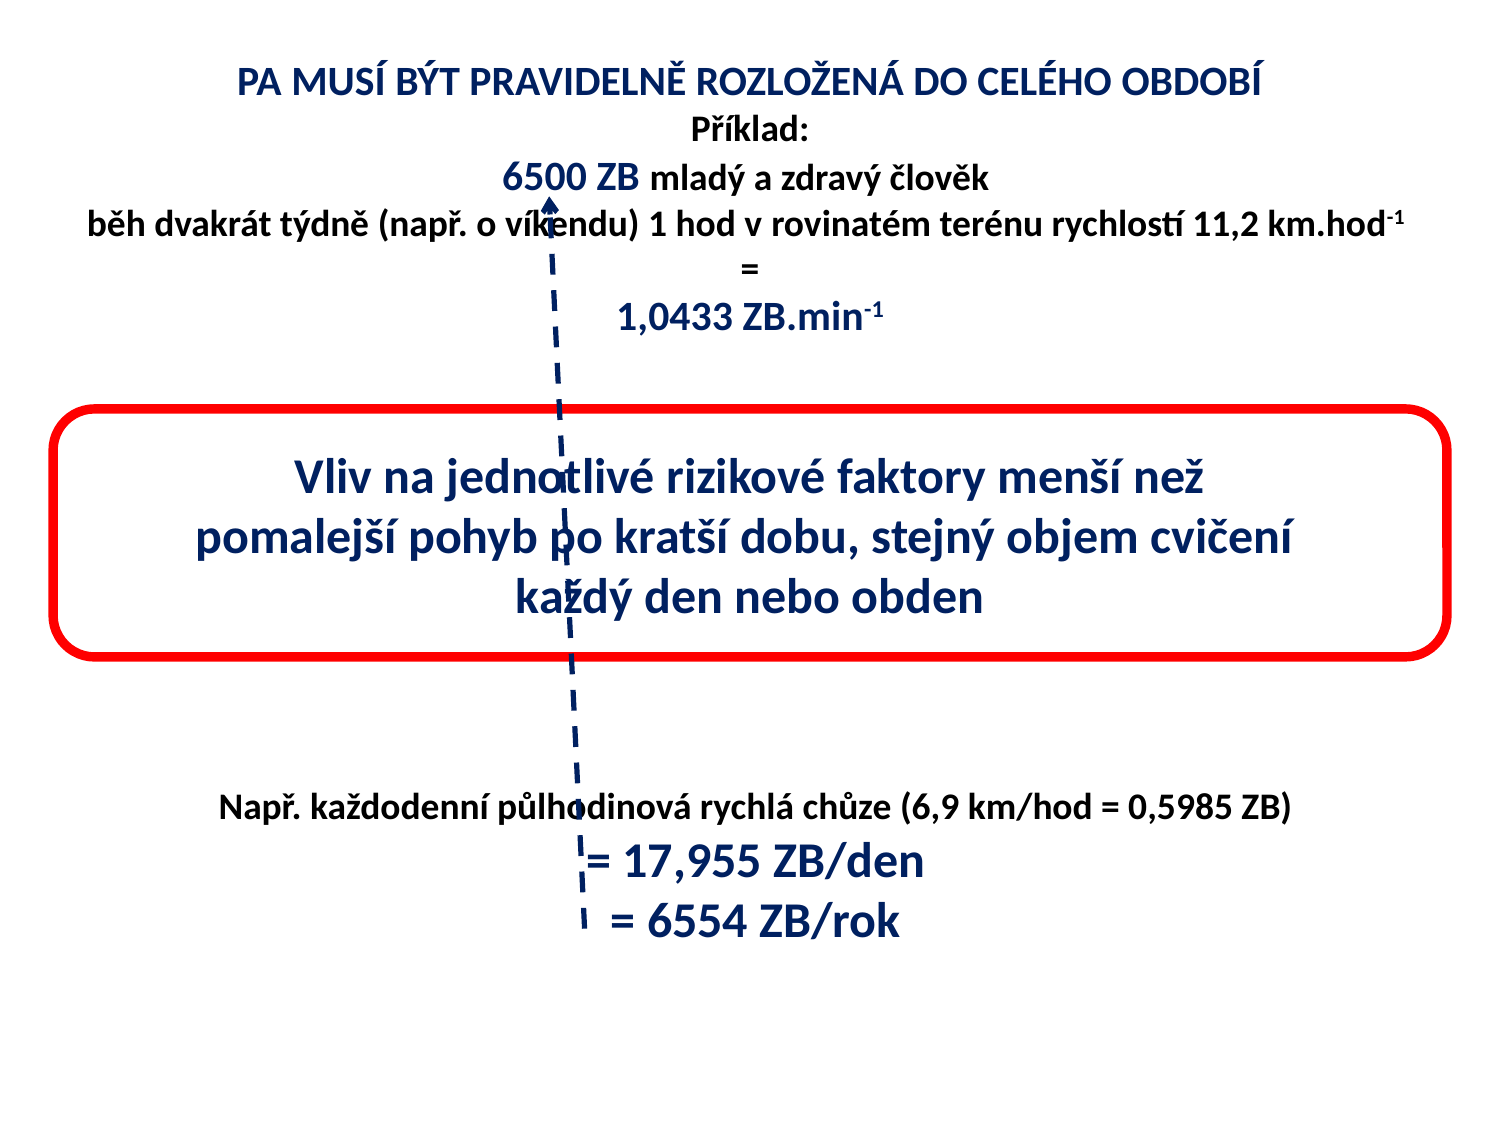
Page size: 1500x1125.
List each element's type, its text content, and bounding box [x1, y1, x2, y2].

text_box PA MUSÍ BÝT PRAVIDELNĚ ROZLOŽENÁ DO CELÉHO OBDOBÍ Příklad: 6500 ZB mladý a zdravý člověk běh dvakrát týdně (např. o víkendu) 1 hod v rovinatém terénu rychlostí 11,2 km.hod-1 = 1,0433 ZB.min-1 Vliv na jednotlivé rizikové faktory menší než pomalejší pohyb po kratší dobu, stejný objem cvičení každý den nebo obden [53, 46, 1447, 442]
text_box [53, 408, 543, 657]
text_box Např. každodenní půlhodinová rychlá chůze (6,9 km/hod = 0,5985 ZB) = 17,955 ZB/den = 6554 ZB/rok [76, 775, 1436, 955]
text_box [589, 408, 1447, 657]
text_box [548, 196, 585, 929]
